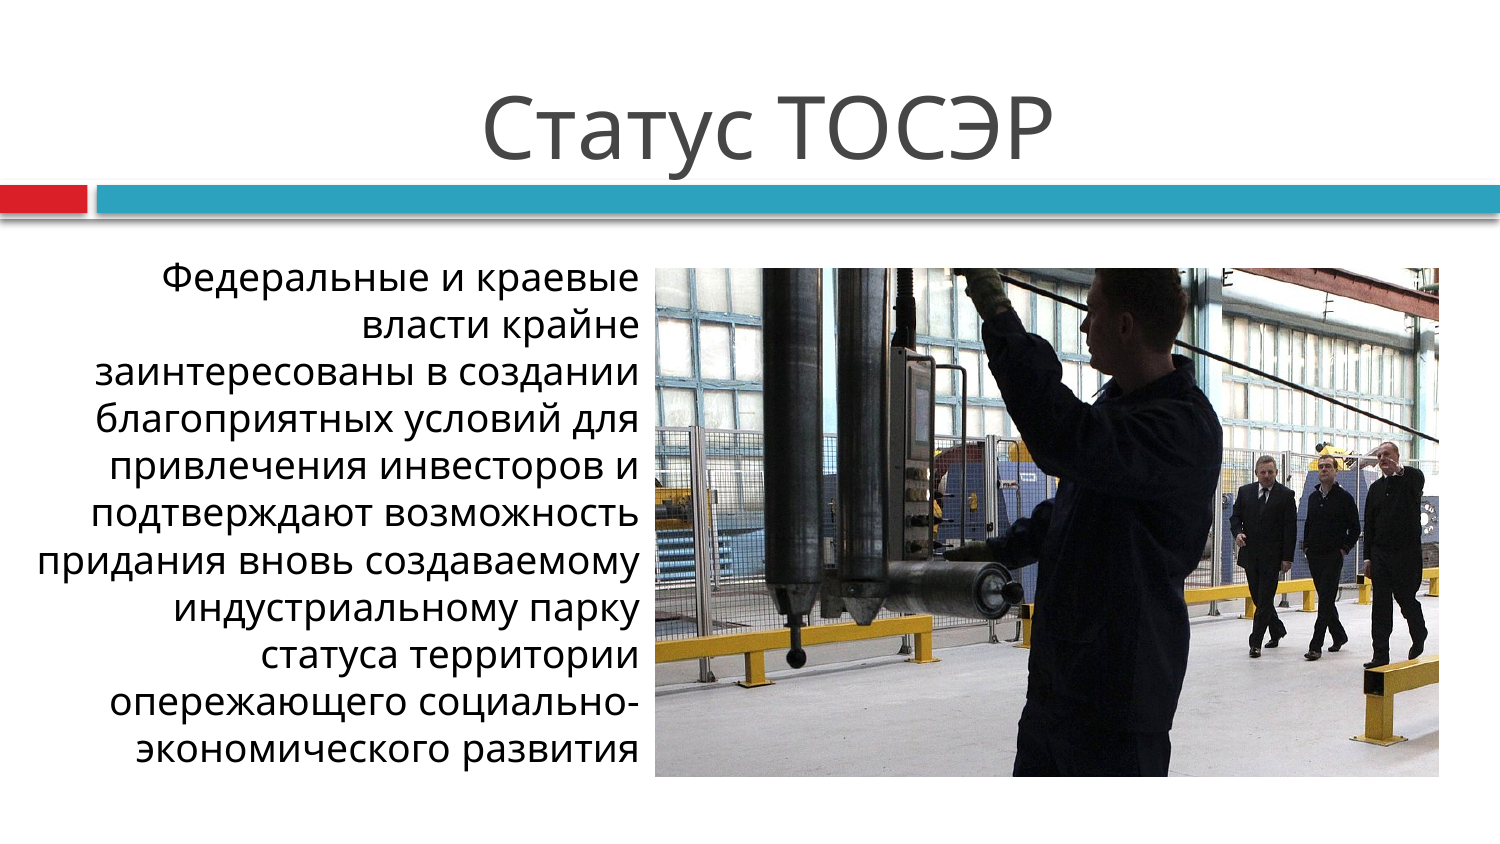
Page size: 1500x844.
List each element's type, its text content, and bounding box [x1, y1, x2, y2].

list Федеральные и краевые власти крайне заинтересованы в создании благоприятных условий для привлечения инвесторов и подтверждают возможность придания вновь создаваемому индустриальному парку статуса территории опережающего социально-экономического развития [17, 244, 656, 788]
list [655, 267, 1439, 777]
title Статус ТОСЭР [99, 19, 1438, 185]
